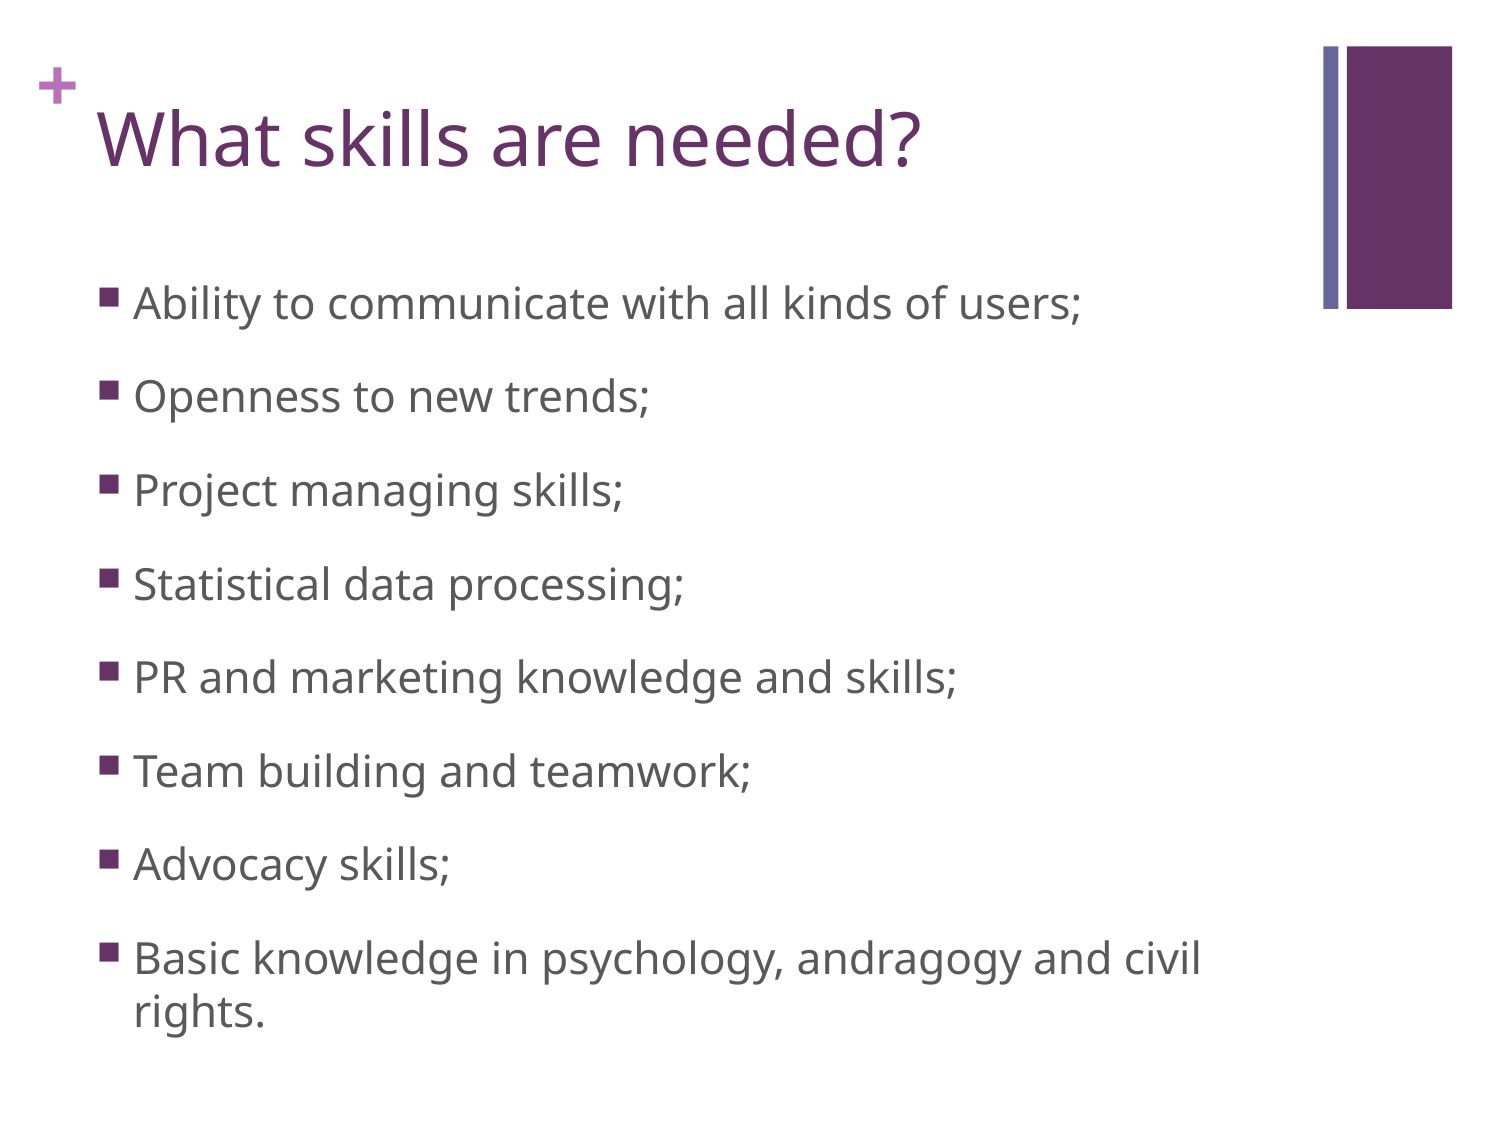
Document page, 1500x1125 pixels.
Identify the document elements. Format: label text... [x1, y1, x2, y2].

title What skills are needed? [81, 84, 1322, 267]
list Ability to communicate with all kinds of users; Openness to new trends; Project managing skills; Statistical data processing; PR and marketing knowledge and skills; Team building and teamwork; Advocacy skills; Basic knowledge in psychology, andragogy and civil rights. [81, 267, 1322, 1051]
